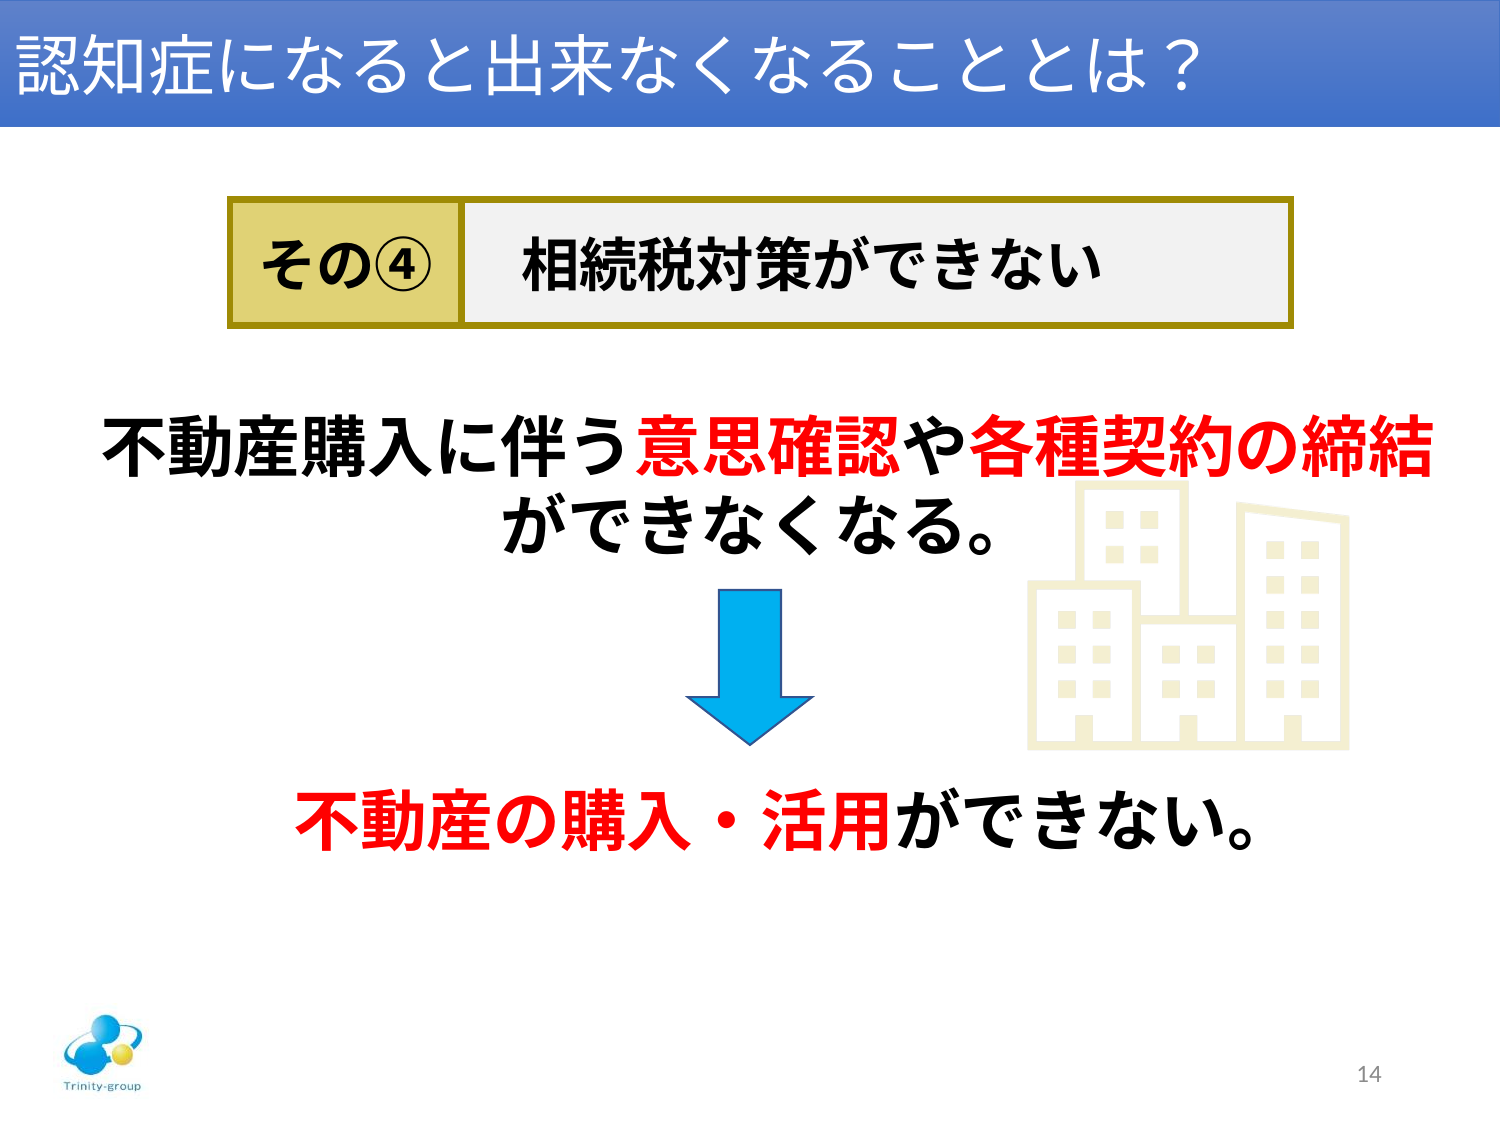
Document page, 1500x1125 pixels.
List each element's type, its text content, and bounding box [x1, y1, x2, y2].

slide_number 14 [1059, 1042, 1397, 1103]
text_box 認知症になると出来なくなることとは？ [0, 0, 1500, 127]
text_box 不動産購入に伴う意思確認や各種契約の締結 ができなくなる。 [0, 411, 980, 558]
picture [53, 1003, 153, 1103]
text_box 不動産購入に伴う意思確認や各種契約の締結 ができなくなる。 [1397, 411, 1500, 558]
text_box 不動産の購入・活用ができない。 [68, 777, 1484, 860]
picture [980, 407, 1397, 824]
text_box [684, 588, 816, 747]
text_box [229, 199, 1291, 326]
